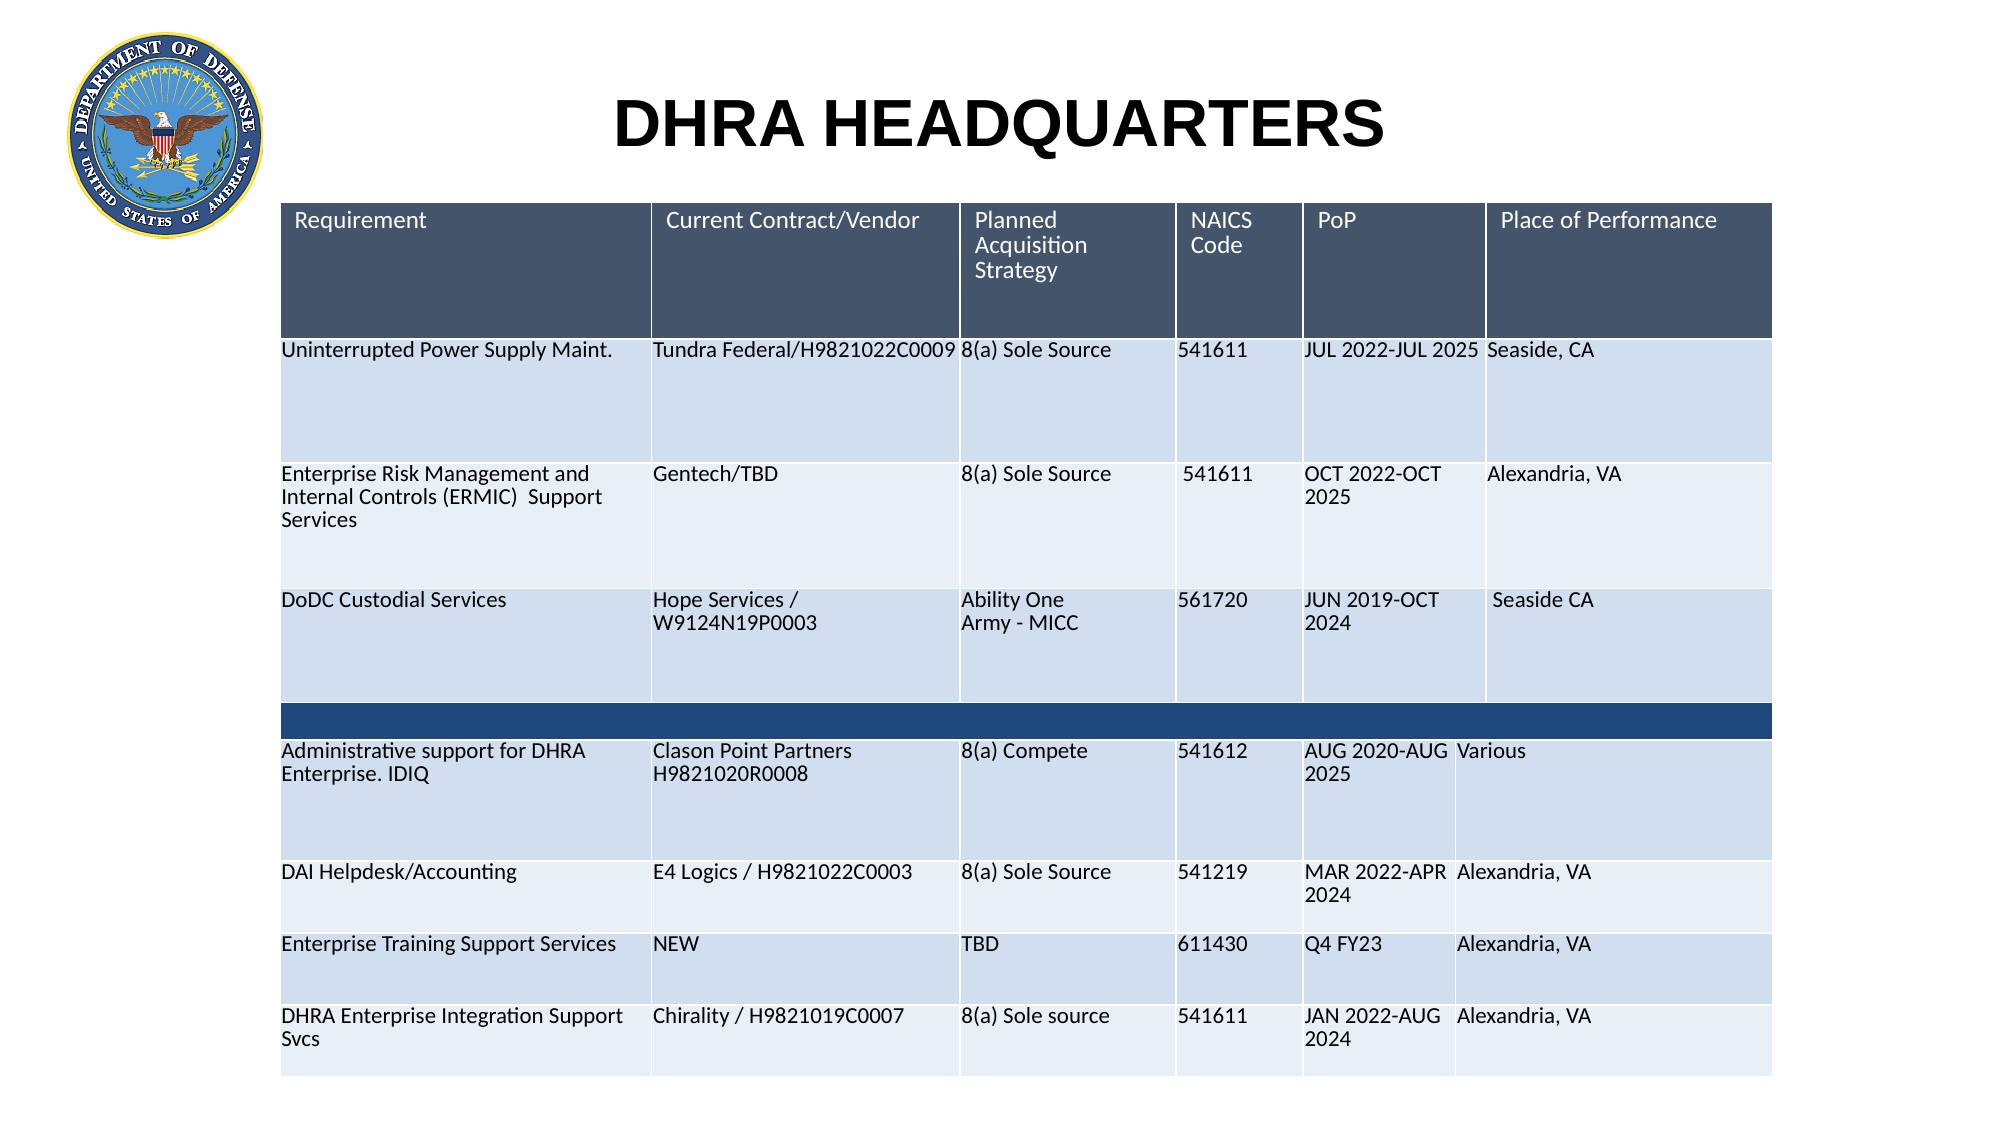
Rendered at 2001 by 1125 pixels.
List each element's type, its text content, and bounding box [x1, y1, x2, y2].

table_cell JUN 2019-OCT 2024 [1304, 589, 1485, 702]
table_cell AUG 2020-AUG 2025 [1304, 741, 1455, 860]
table_cell MAR 2022-APR 2024 [1304, 862, 1455, 932]
table_cell Ability One Army - MICC [961, 589, 1175, 702]
table_header Planned Acquisition Strategy [961, 203, 1175, 338]
table_cell Alexandria, VA [1456, 862, 1772, 932]
table_cell DHRA Enterprise Integration Support Svcs [281, 1006, 651, 1076]
table_cell 541611 [1177, 1006, 1302, 1076]
table_cell Chirality / H9821019C0007 [652, 1006, 959, 1076]
table_cell 8(a) Sole Source [961, 464, 1175, 588]
table_cell [281, 703, 1772, 739]
table_cell Various [1456, 741, 1772, 860]
table_cell 8(a) Sole source [961, 1006, 1175, 1076]
table_cell DoDC Custodial Services [281, 589, 651, 702]
picture [67, 32, 263, 240]
table_cell 541611 [1177, 464, 1302, 588]
table_cell Clason Point Partners H9821020R0008 [652, 741, 959, 860]
table_cell TBD [961, 934, 1175, 1004]
table_header Current Contract/Vendor [652, 203, 959, 338]
table_cell DAI Helpdesk/Accounting [281, 862, 651, 932]
table_header NAICS Code [1177, 203, 1302, 338]
table_header PoP [1304, 203, 1485, 338]
table_cell E4 Logics / H9821022C0003 [652, 862, 959, 932]
table_cell Alexandria, VA [1487, 464, 1772, 588]
table_cell Gentech/TBD [652, 464, 959, 588]
table_cell Enterprise Training Support Services [281, 934, 651, 1004]
table_cell 8(a) Sole Source [961, 862, 1175, 932]
table_cell JUL 2022-JUL 2025 [1304, 340, 1485, 462]
table_cell 541219 [1177, 862, 1302, 932]
table_cell Alexandria, VA [1456, 934, 1772, 1004]
table_cell 541612 [1177, 741, 1302, 860]
table_cell 611430 [1177, 934, 1302, 1004]
table_cell 8(a) Compete [961, 741, 1175, 860]
table_cell Seaside CA [1487, 589, 1772, 702]
title DHRA HEADQUARTERS [147, 8, 1873, 169]
table_cell OCT 2022-OCT 2025 [1304, 464, 1485, 588]
table_cell Seaside, CA [1487, 340, 1772, 462]
table_header Requirement [281, 203, 651, 338]
table_cell NEW [652, 934, 959, 1004]
table_cell Uninterrupted Power Supply Maint. [281, 340, 651, 462]
table_cell Q4 FY23 [1304, 934, 1455, 1004]
table_cell Alexandria, VA [1456, 1006, 1772, 1076]
table_cell Enterprise Risk Management and Internal Controls (ERMIC) Support Services [281, 464, 651, 588]
table_cell 8(a) Sole Source [961, 340, 1175, 462]
table_cell Administrative support for DHRA Enterprise. IDIQ [281, 741, 651, 860]
table_cell JAN 2022-AUG 2024 [1304, 1006, 1455, 1076]
table_cell Tundra Federal/H9821022C0009 [652, 340, 959, 462]
table_cell Hope Services / W9124N19P0003 [652, 589, 959, 702]
table_cell 541611 [1177, 340, 1302, 462]
table_cell 561720 [1177, 589, 1302, 702]
table_header Place of Performance [1487, 203, 1772, 338]
